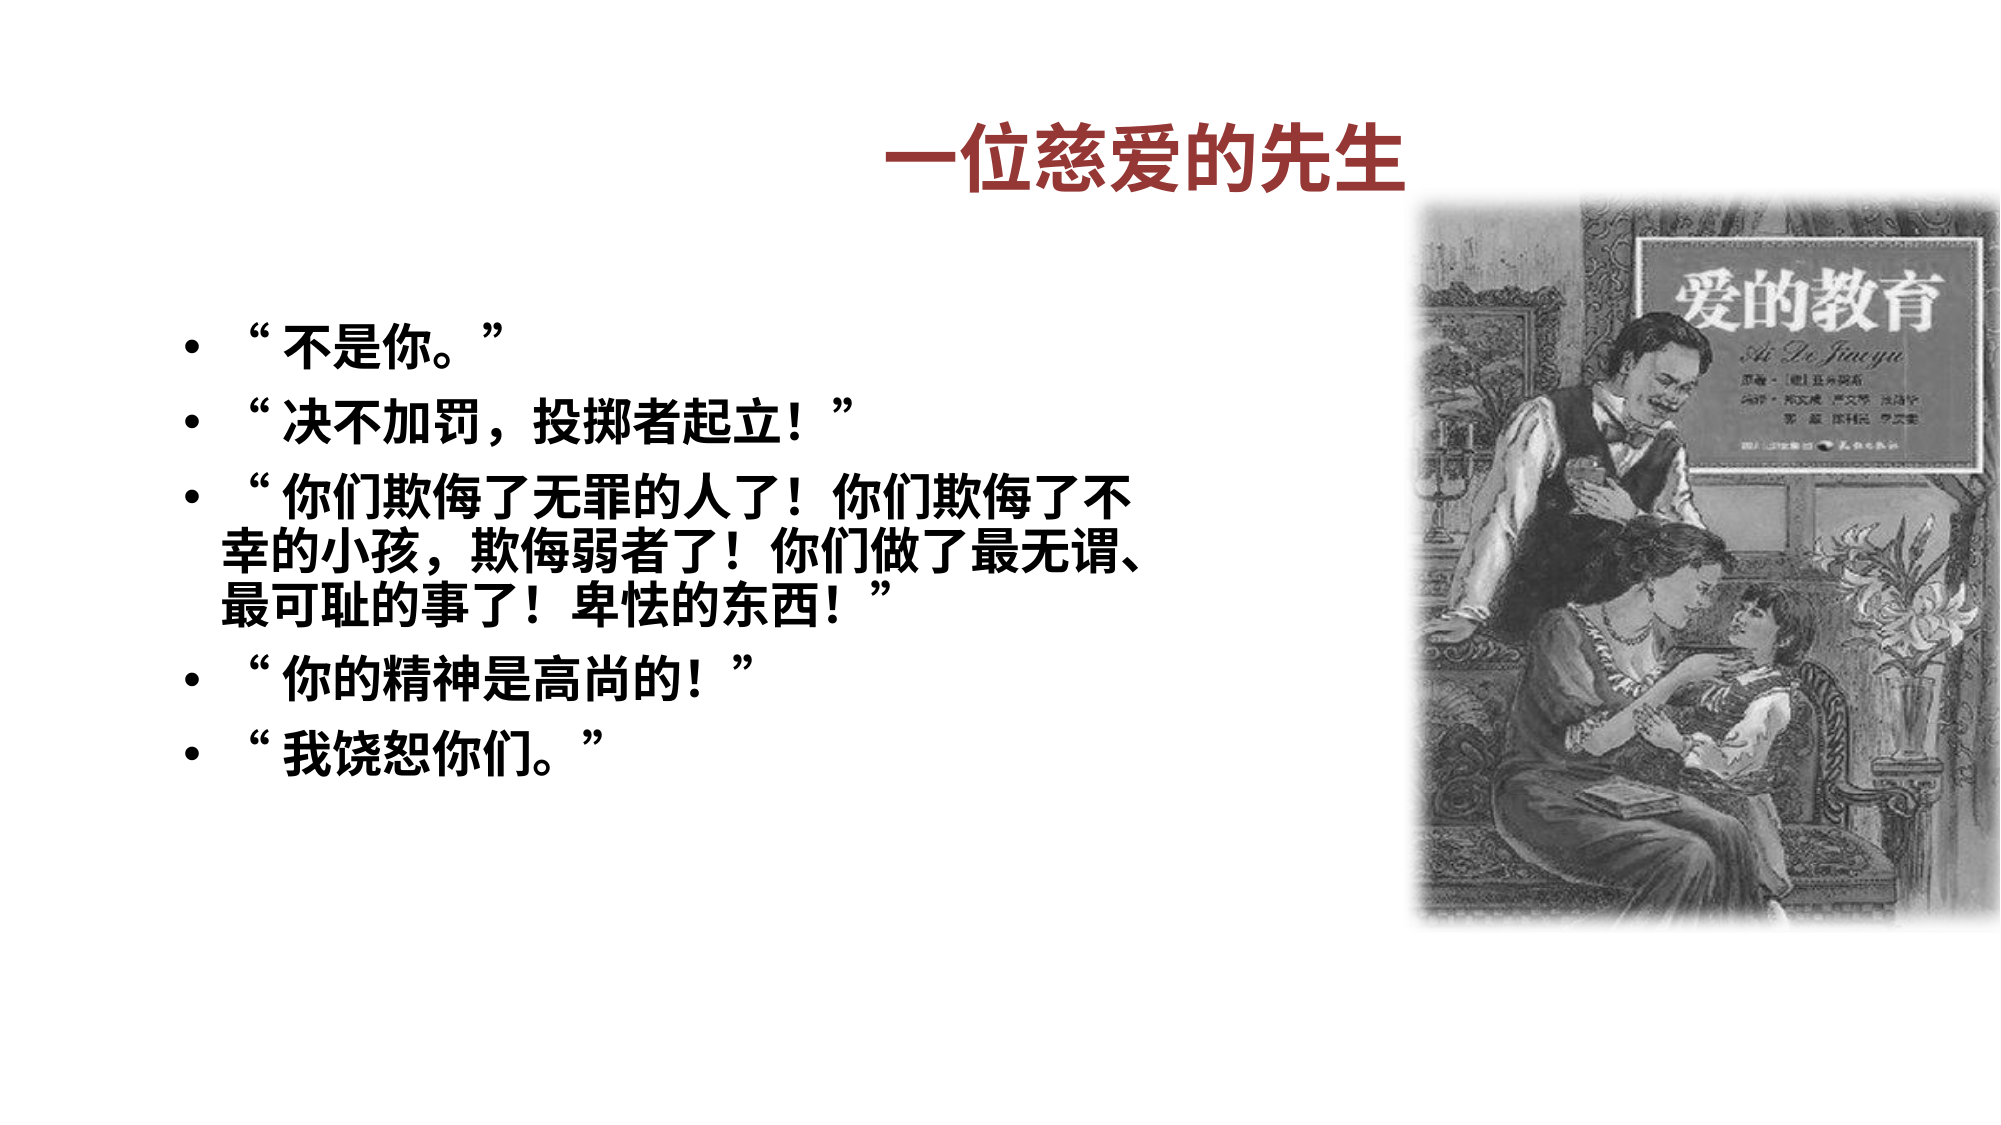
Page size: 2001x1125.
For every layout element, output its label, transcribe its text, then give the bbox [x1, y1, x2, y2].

text_box 一位慈爱的先生 [564, 104, 1424, 210]
list “不是你。” “决不加罚，投掷者起立！” “你们欺侮了无罪的人了！你们欺侮了不幸的小孩，欺侮弱者了！你们做了最无谓、最可耻的事了！卑怯的东西！” “你的精神是高尚的！” “我饶恕你们。” [168, 314, 1169, 807]
picture [1403, 187, 2000, 935]
